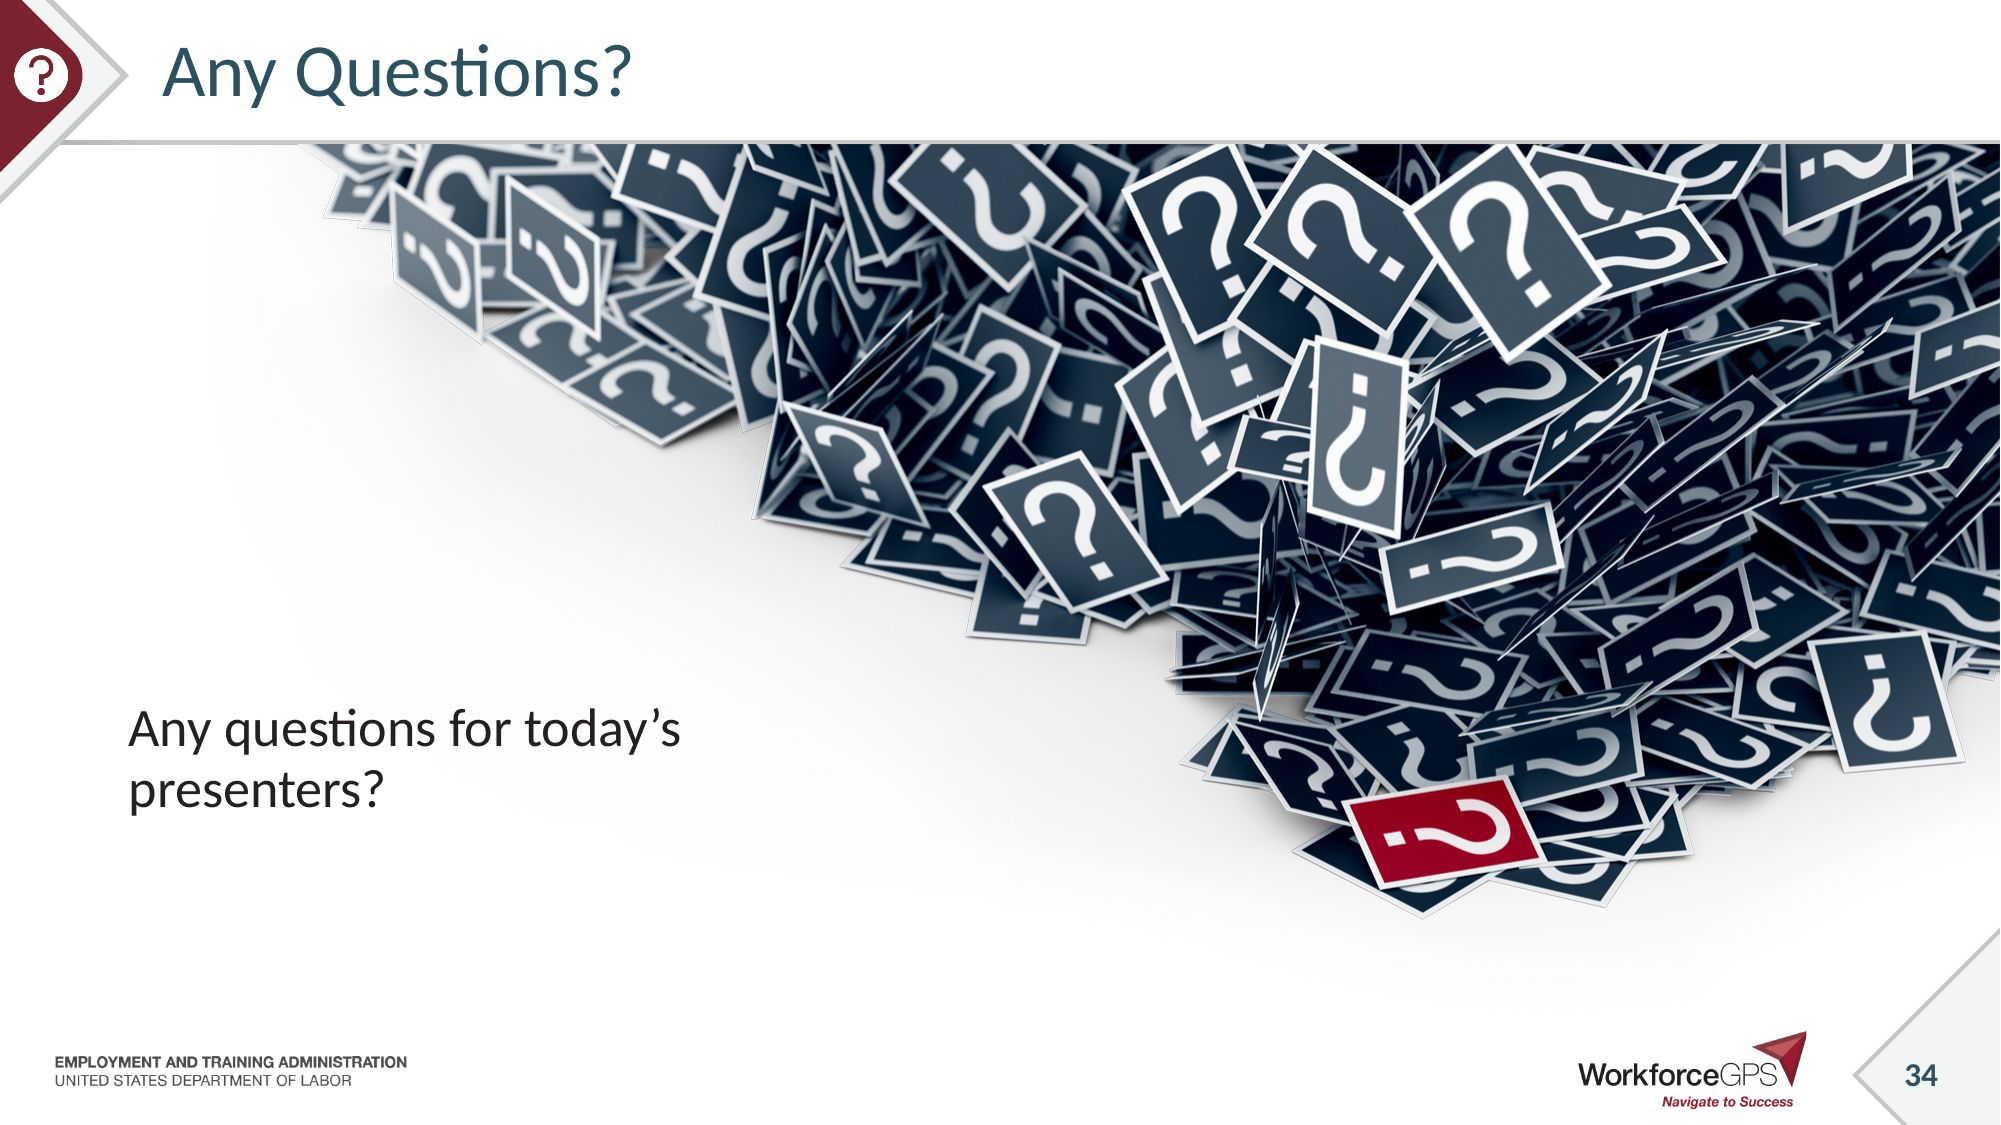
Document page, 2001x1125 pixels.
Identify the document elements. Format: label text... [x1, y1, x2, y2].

picture [7, 41, 75, 109]
slide_number 34 [1867, 1042, 1975, 1103]
list Any questions for today’s presenters? [113, 594, 915, 923]
title Any Questions? [132, 7, 1428, 137]
picture [50, 144, 2000, 1120]
